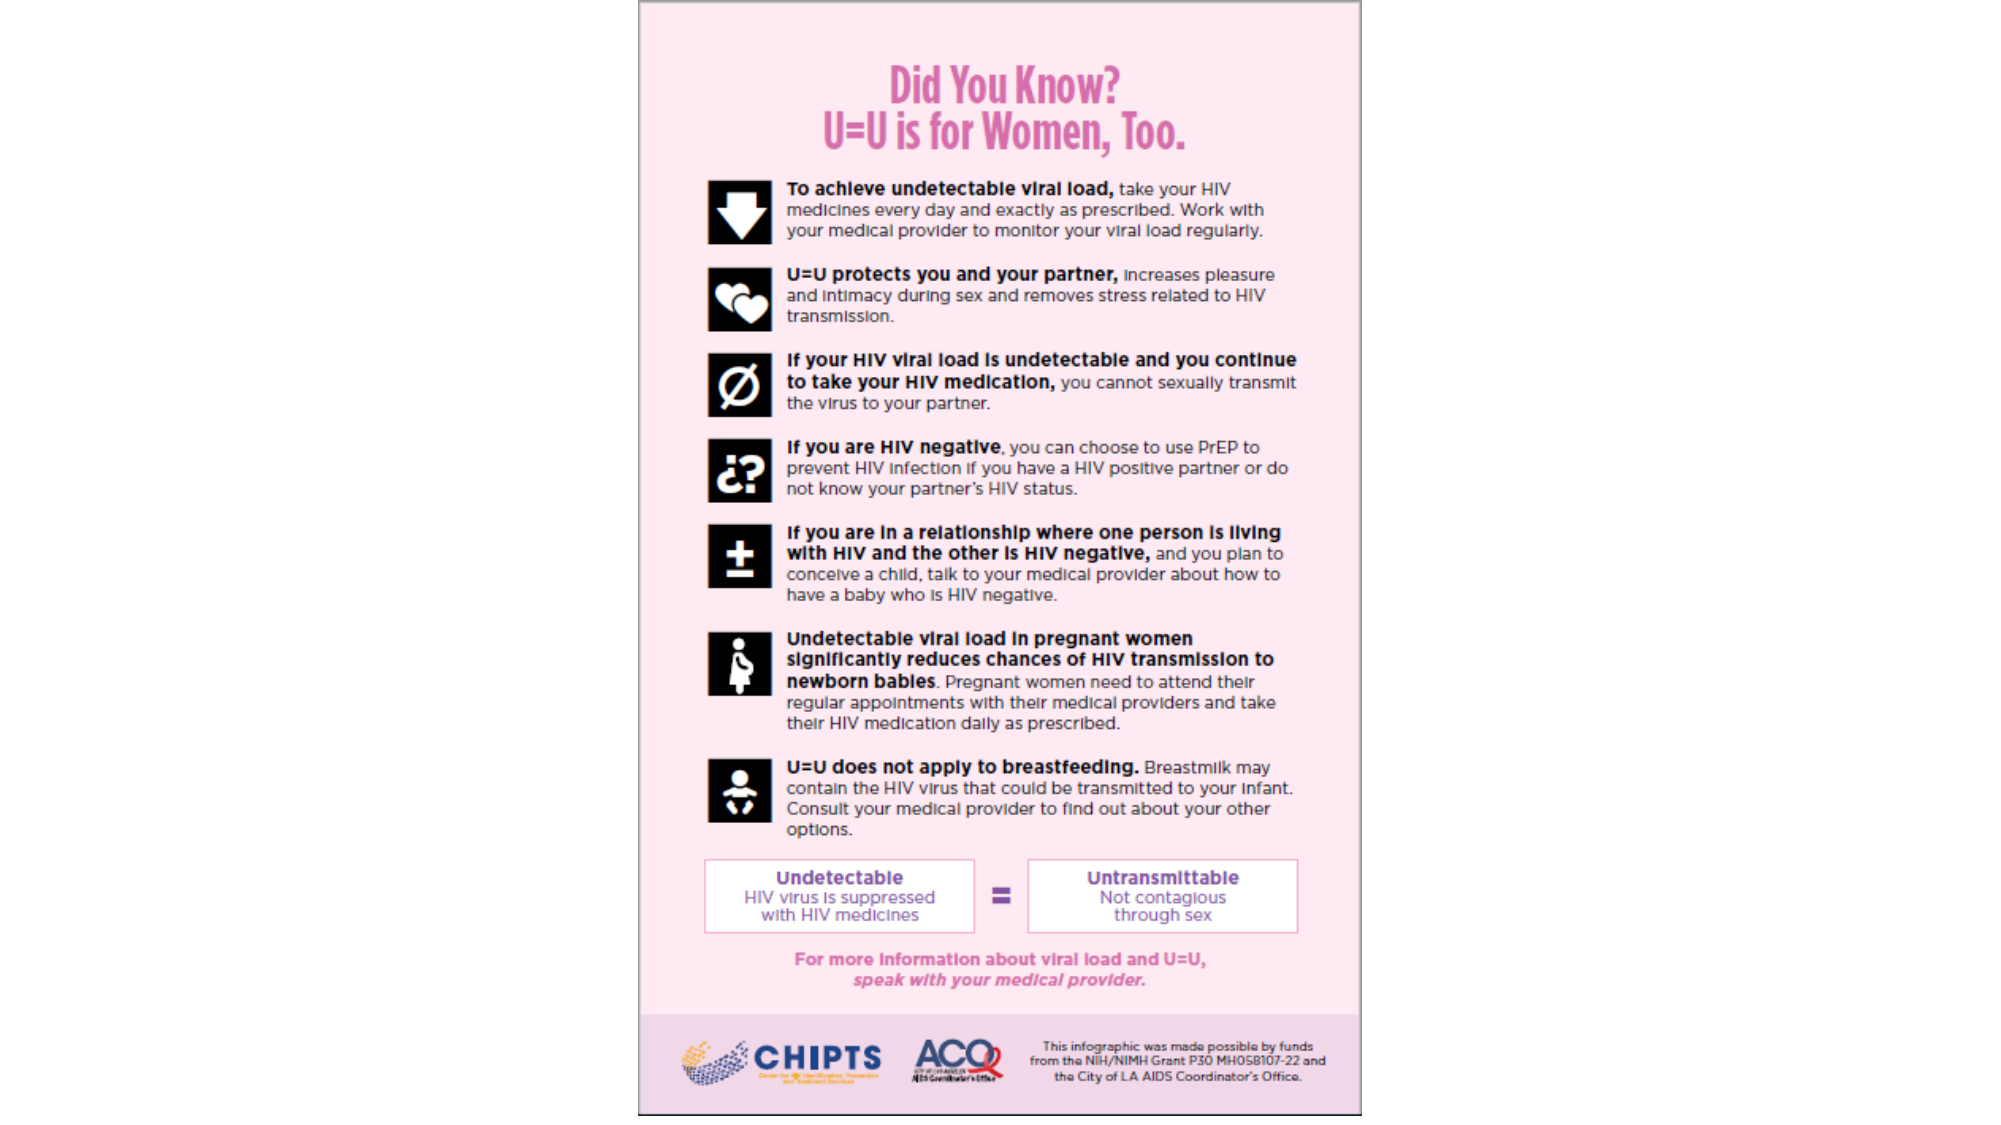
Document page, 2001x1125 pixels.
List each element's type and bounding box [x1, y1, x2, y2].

picture [638, 0, 1362, 1116]
